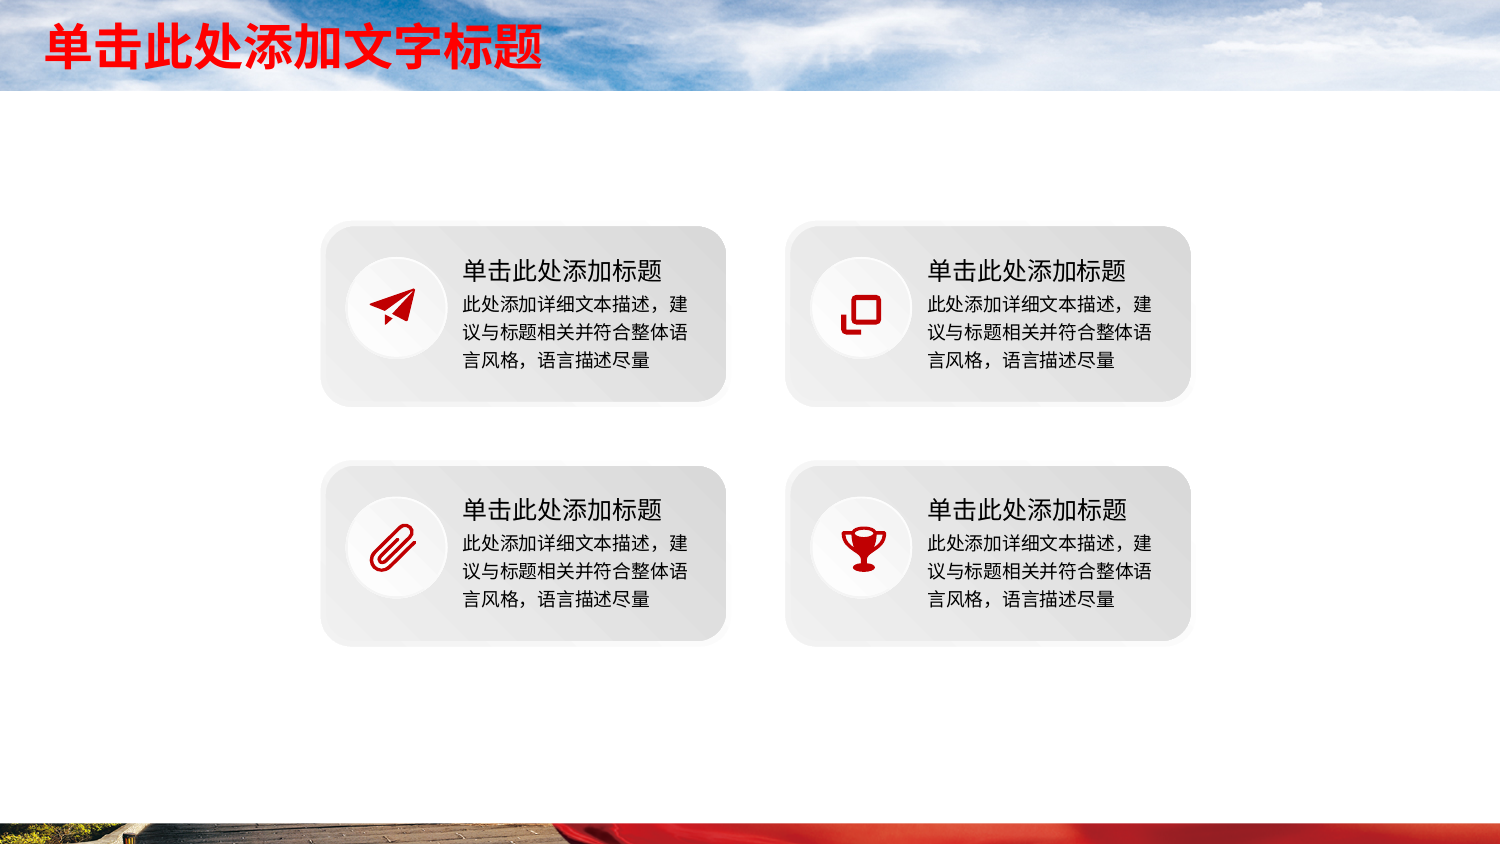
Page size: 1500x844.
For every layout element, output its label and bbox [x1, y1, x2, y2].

text_box [926, 256, 1167, 389]
text_box [345, 496, 448, 599]
picture [0, 824, 1500, 844]
text_box [785, 220, 1196, 407]
text_box [320, 460, 732, 647]
text_box [462, 496, 702, 628]
picture [0, 0, 1500, 91]
text_box [809, 256, 913, 360]
text_box [462, 256, 702, 389]
text_box [345, 256, 448, 360]
text_box [320, 220, 732, 407]
text_box [810, 496, 913, 599]
text_box [785, 460, 1197, 647]
text_box [927, 496, 1167, 628]
